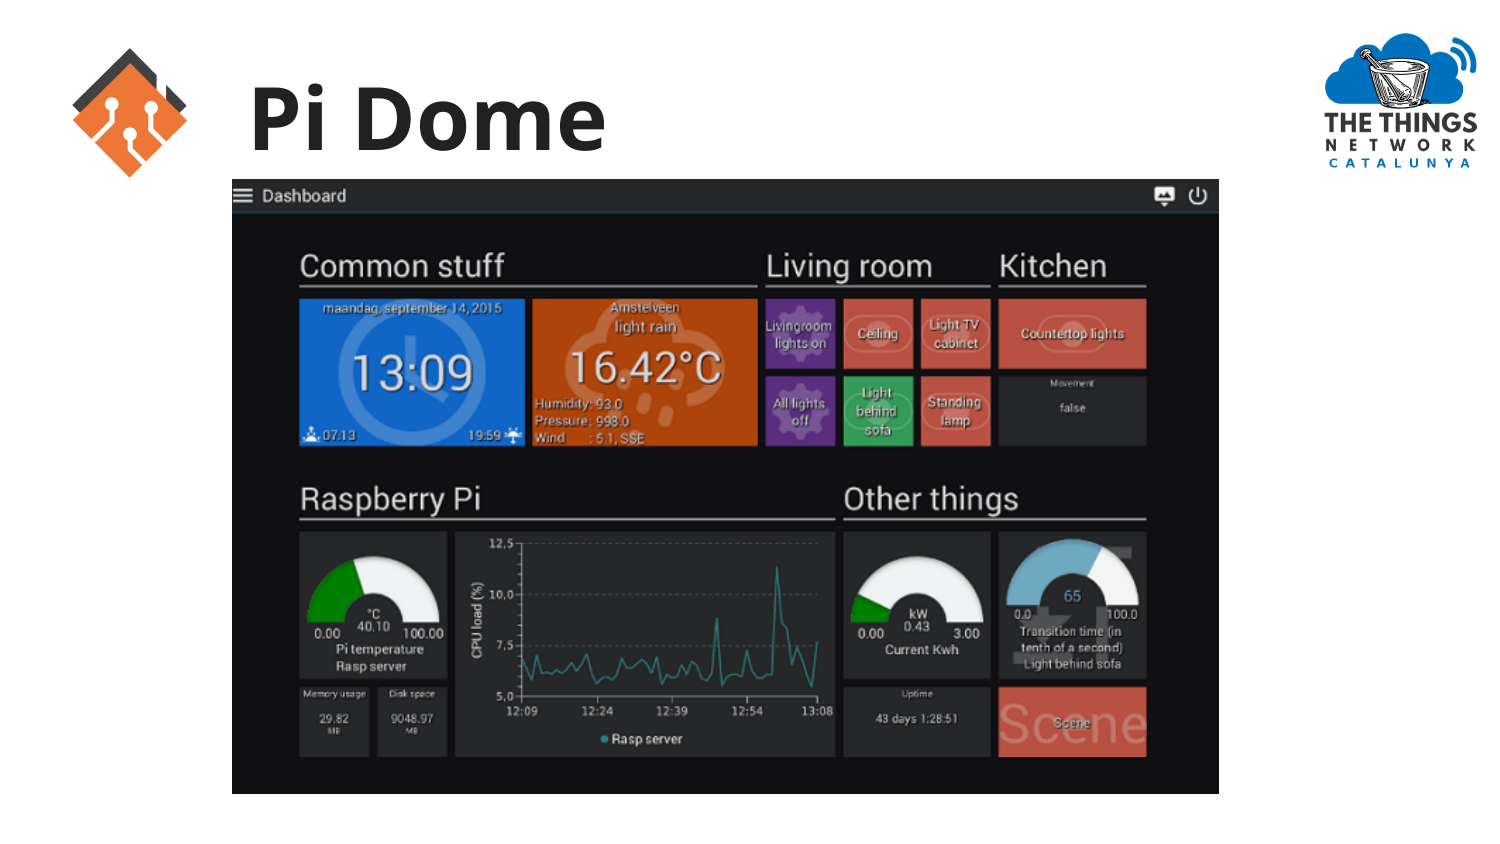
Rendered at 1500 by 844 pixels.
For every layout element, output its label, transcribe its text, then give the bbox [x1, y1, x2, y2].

title Pi Dome [232, 48, 1449, 180]
picture [61, 44, 200, 183]
picture [232, 179, 1220, 794]
picture [1312, 16, 1485, 186]
